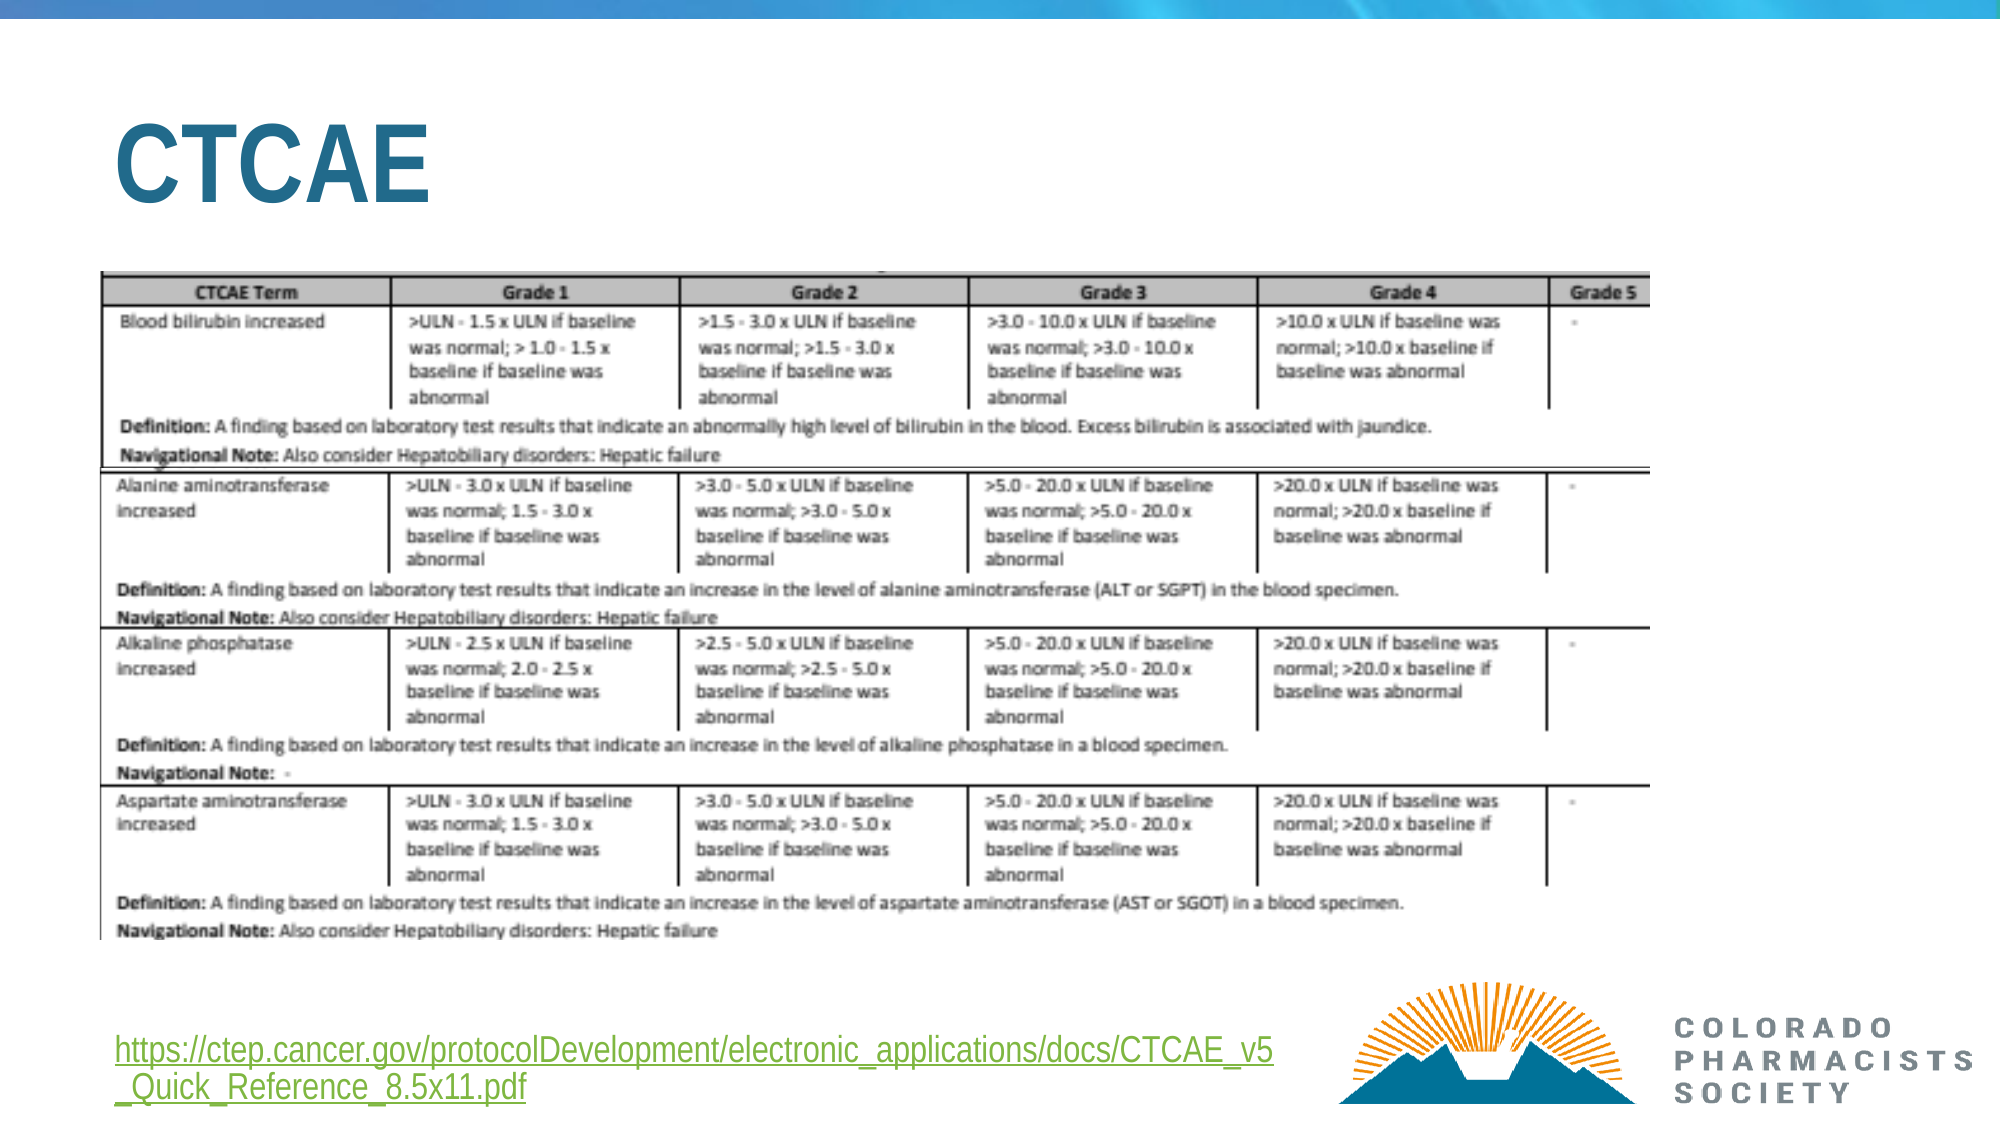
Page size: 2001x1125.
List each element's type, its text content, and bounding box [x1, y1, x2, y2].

text_box https://ctep.cancer.gov/protocolDevelopment/electronic_applications/docs/CTCAE_v5_Quick_Reference_8.5x11.pdf [99, 1017, 1300, 1123]
picture [0, 0, 2000, 19]
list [99, 478, 1651, 941]
title CTCAE [99, 95, 1901, 235]
picture [99, 271, 1651, 468]
picture [1338, 982, 1972, 1104]
